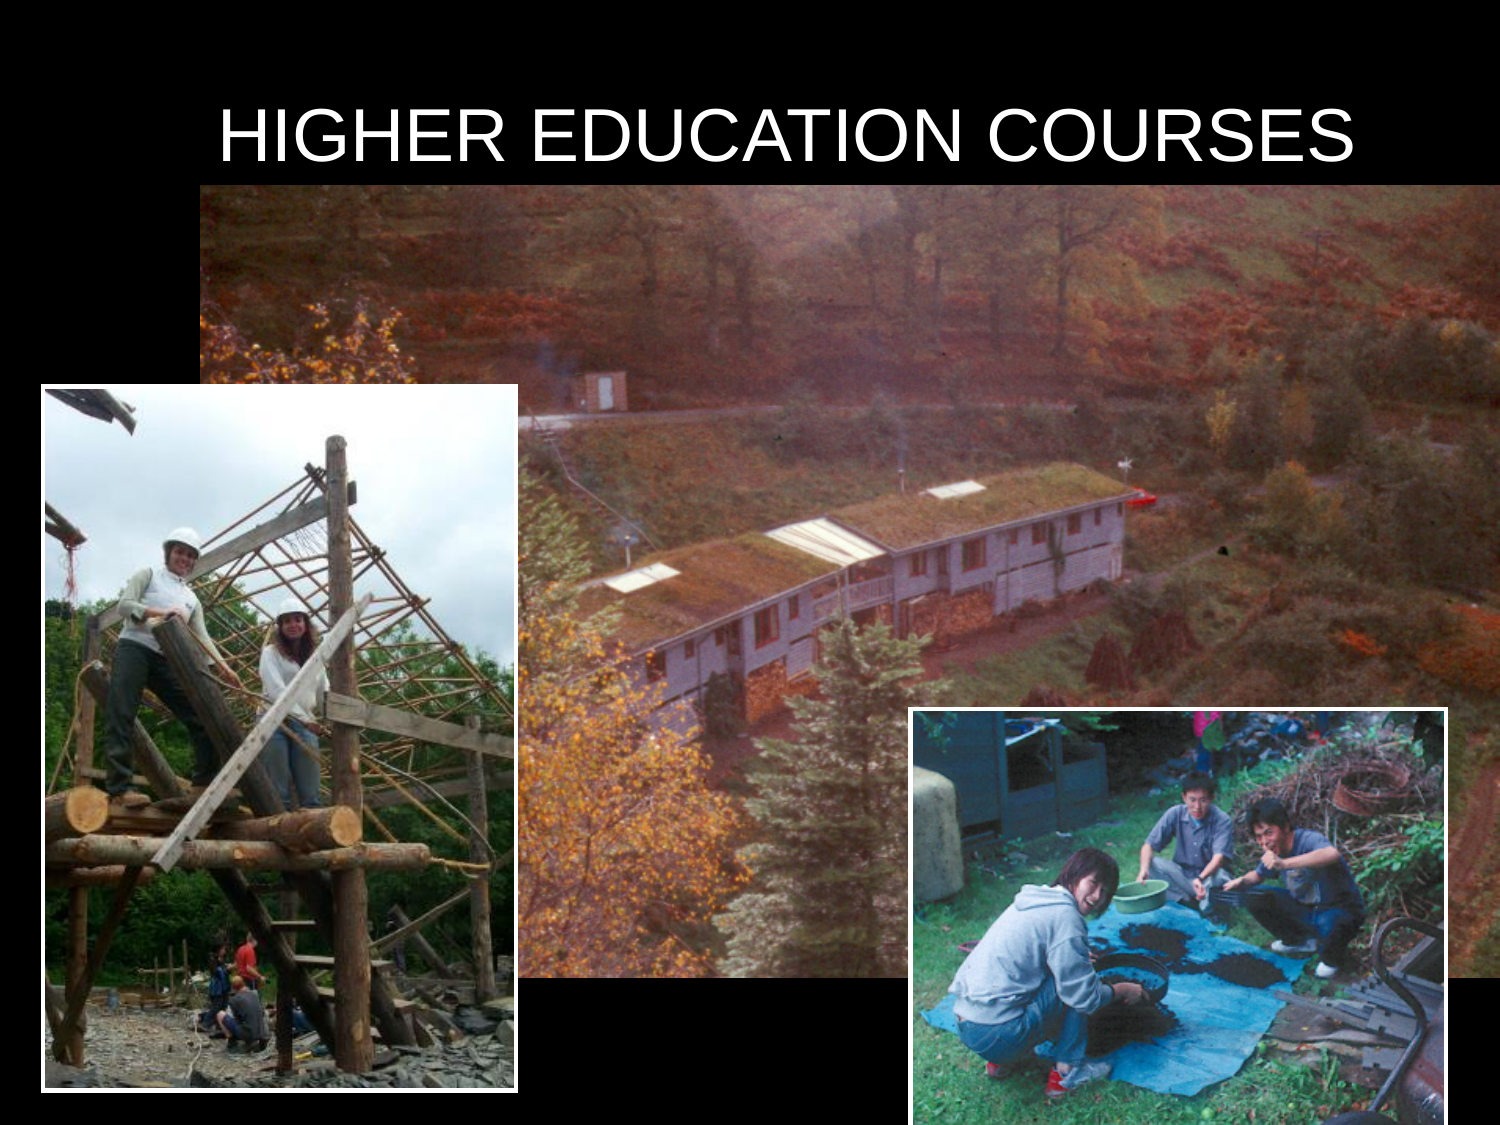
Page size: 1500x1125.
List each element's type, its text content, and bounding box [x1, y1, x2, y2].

picture [44, 185, 1500, 1125]
text_box HIGHER EDUCATION COURSES [149, 37, 1425, 225]
